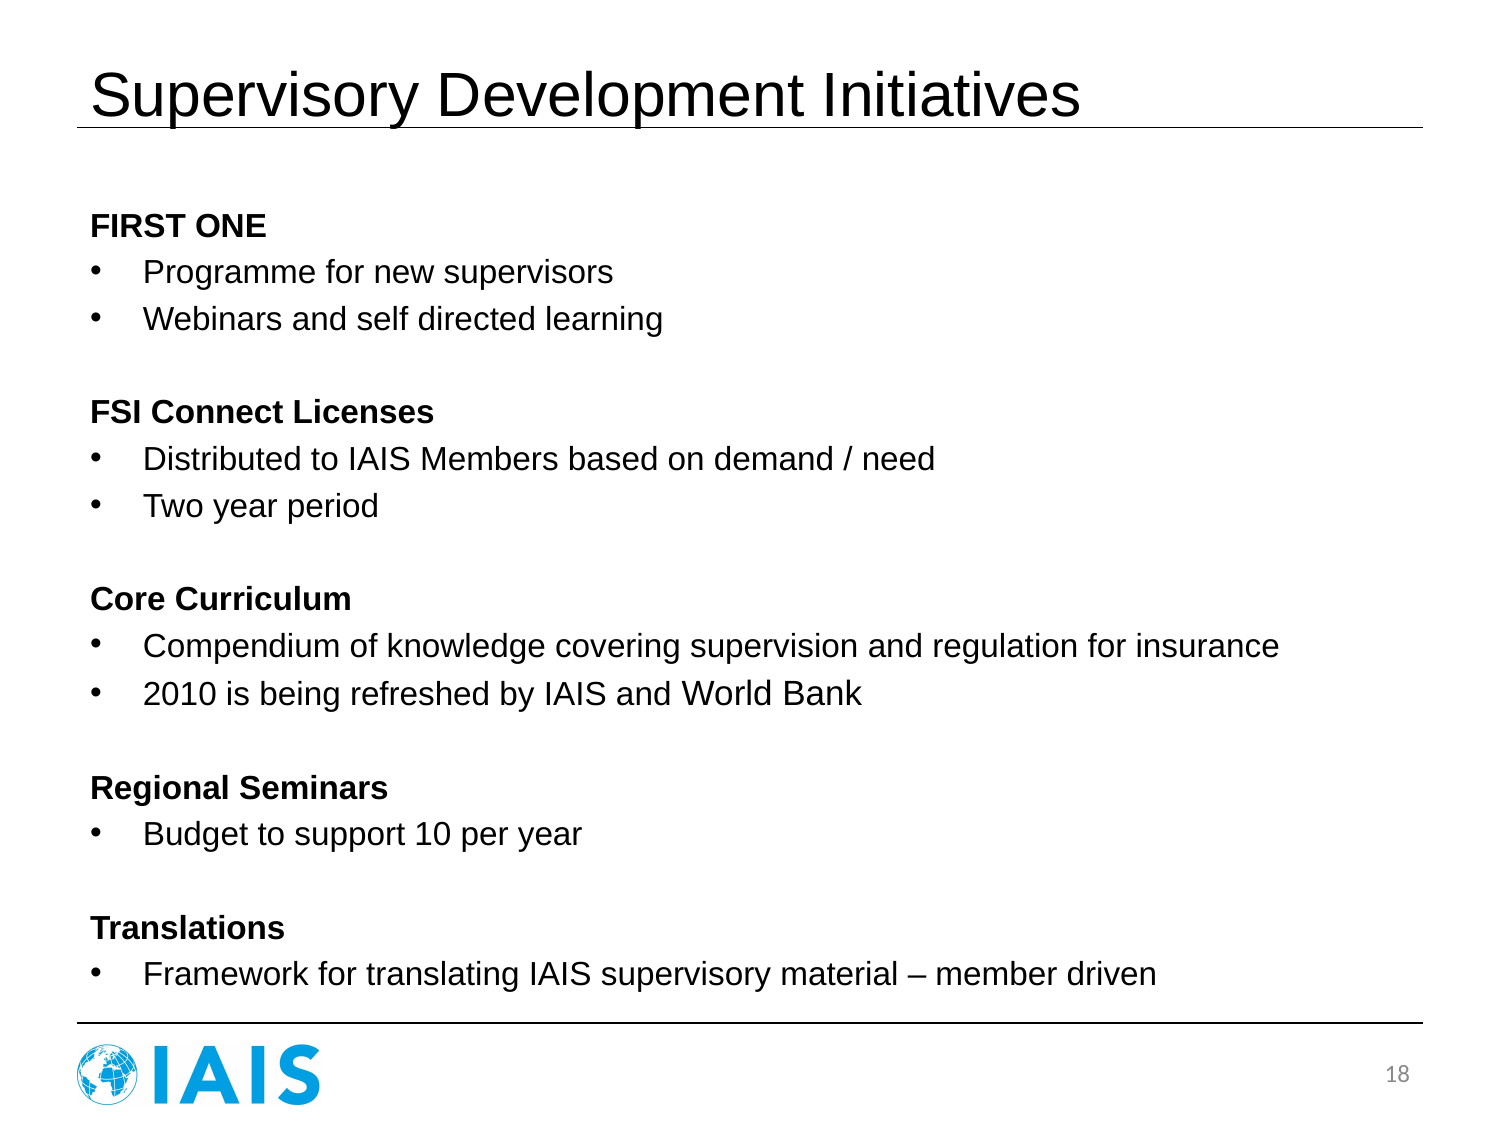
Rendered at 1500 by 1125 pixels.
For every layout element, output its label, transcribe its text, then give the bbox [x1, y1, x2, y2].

title Supervisory Development Initiatives [75, 45, 1425, 138]
picture [77, 1043, 322, 1106]
list FIRST ONE Programme for new supervisors Webinars and self directed learning FSI Connect Licenses Distributed to IAIS Members based on demand / need Two year period Core Curriculum Compendium of knowledge covering supervision and regulation for insurance 2010 is being refreshed by IAIS and World Bank Regional Seminars Budget to support 10 per year Translations Framework for translating IAIS supervisory material – member driven [75, 196, 1425, 1005]
slide_number 18 [1074, 1042, 1425, 1103]
